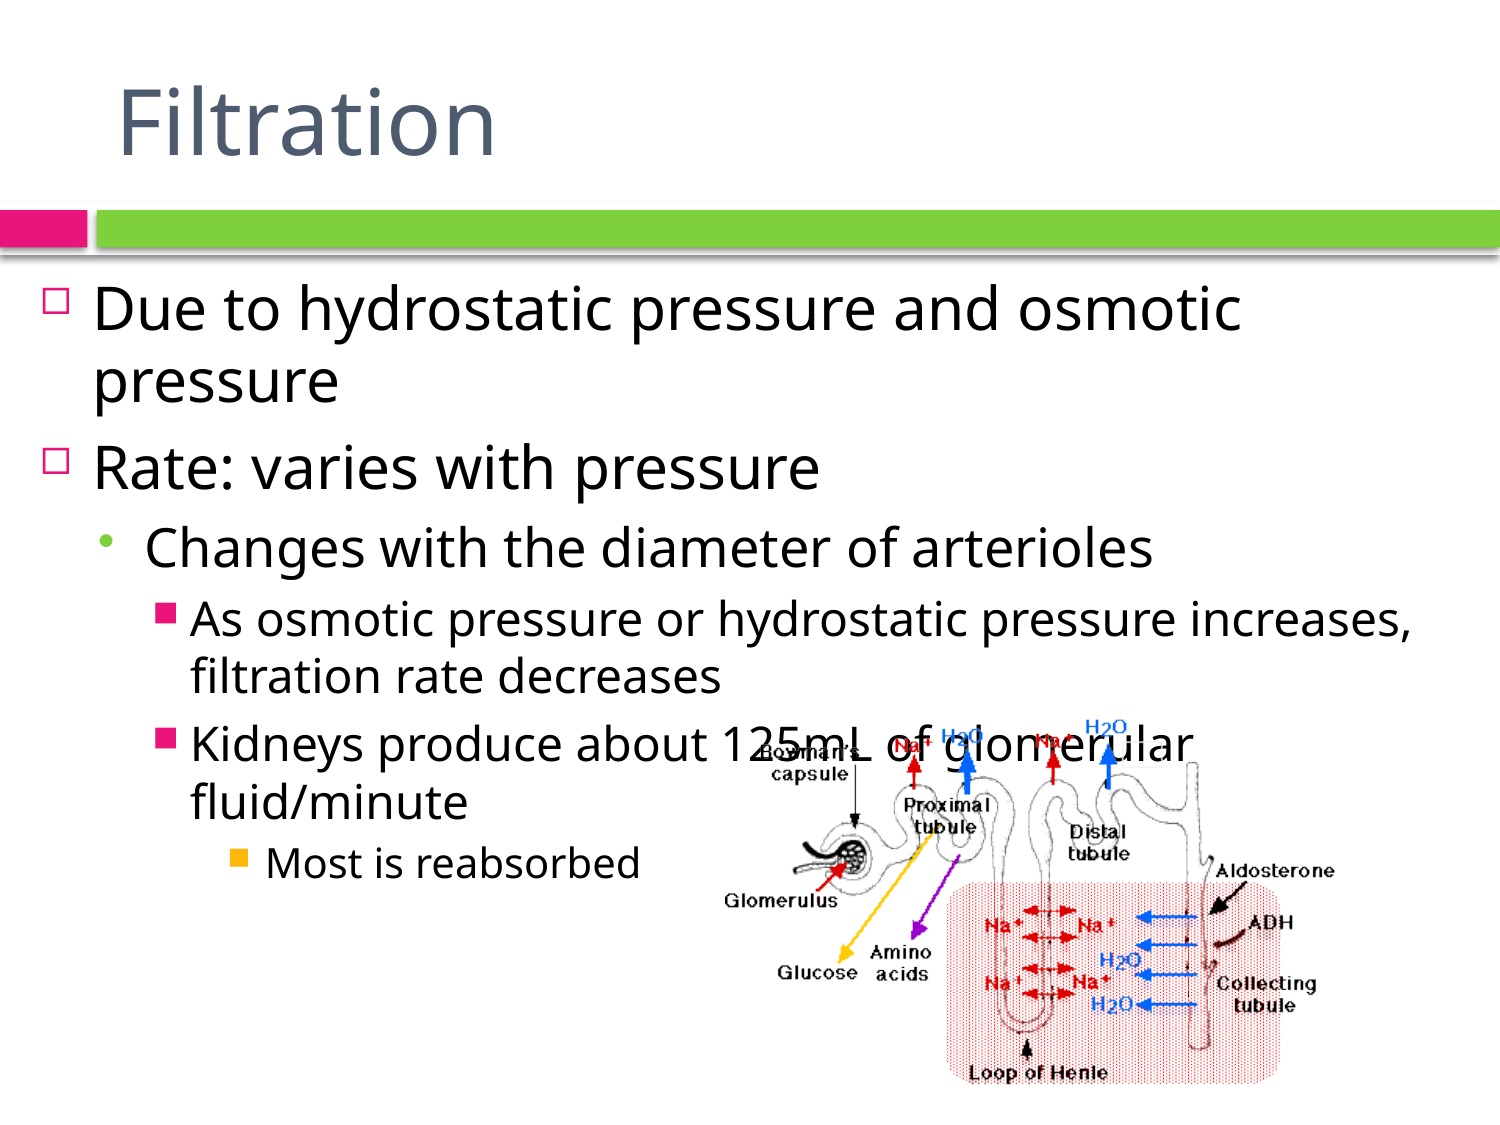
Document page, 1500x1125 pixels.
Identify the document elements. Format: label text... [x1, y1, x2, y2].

picture [724, 715, 1371, 1125]
title Filtration [100, 37, 1438, 200]
list Due to hydrostatic pressure and osmotic pressure Rate: varies with pressure Changes with the diameter of arterioles As osmotic pressure or hydrostatic pressure increases, filtration rate decreases Kidneys produce about 125mL of glomerular fluid/minute Most is reabsorbed [24, 262, 1438, 1000]
